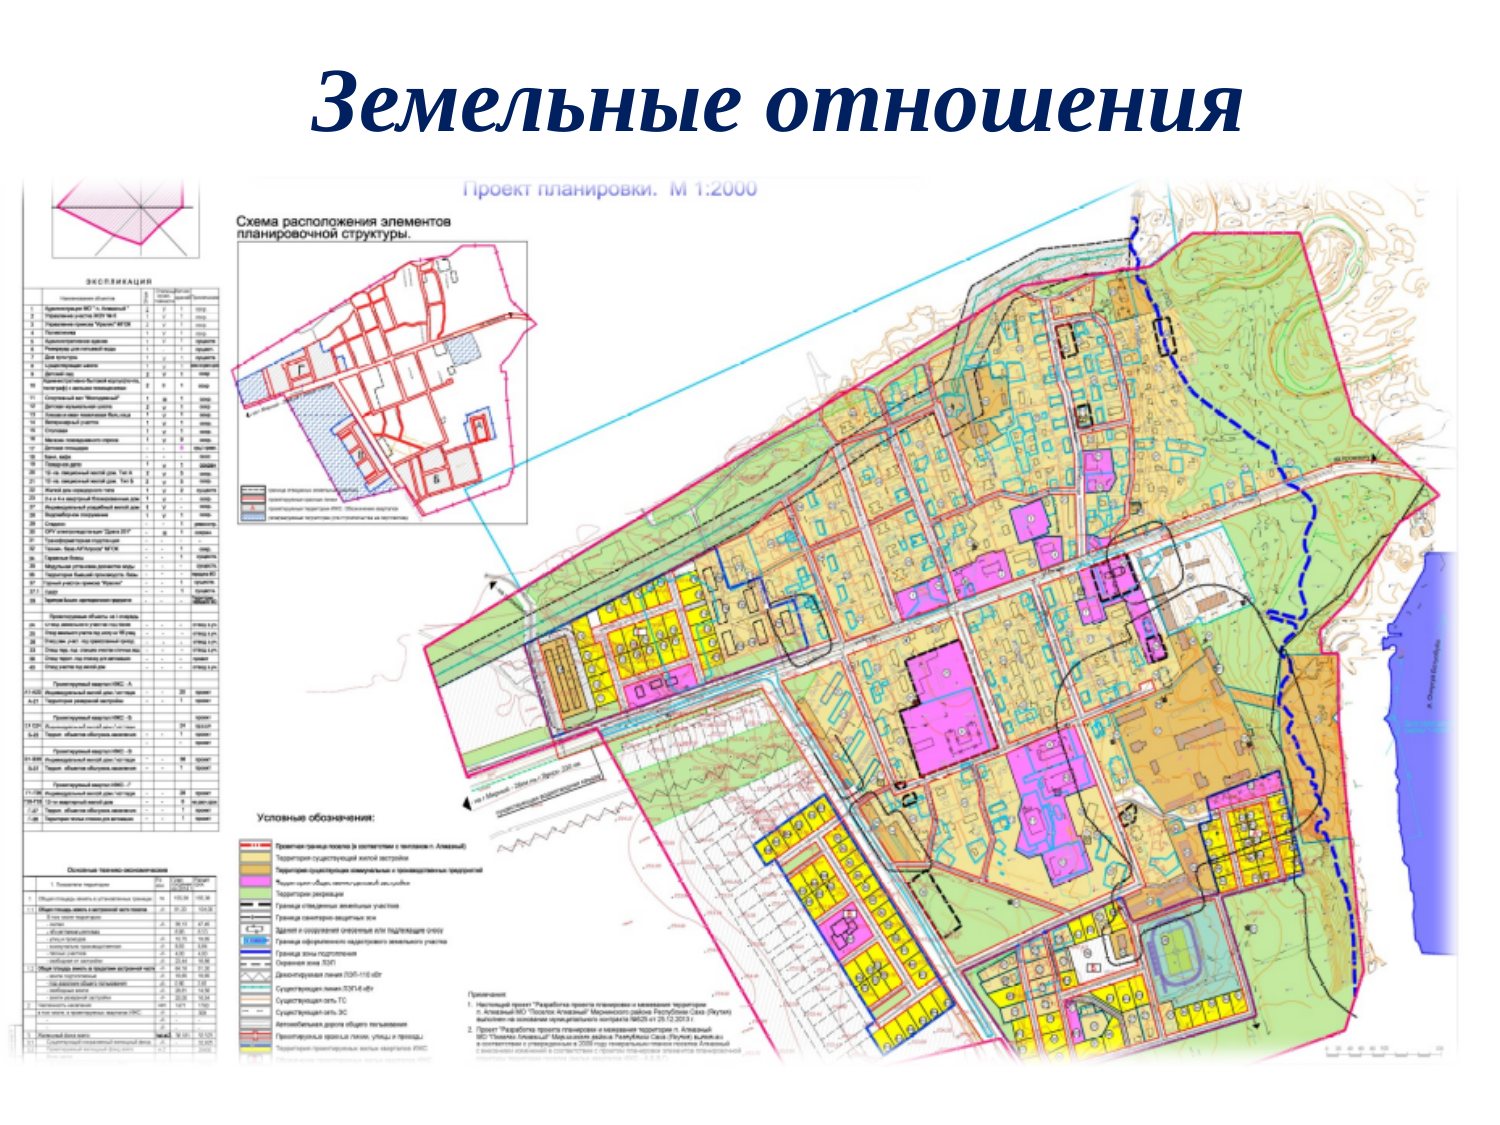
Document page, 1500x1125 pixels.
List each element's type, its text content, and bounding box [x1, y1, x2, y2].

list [0, 175, 1466, 1067]
title Земельные отношения [70, 23, 1421, 167]
